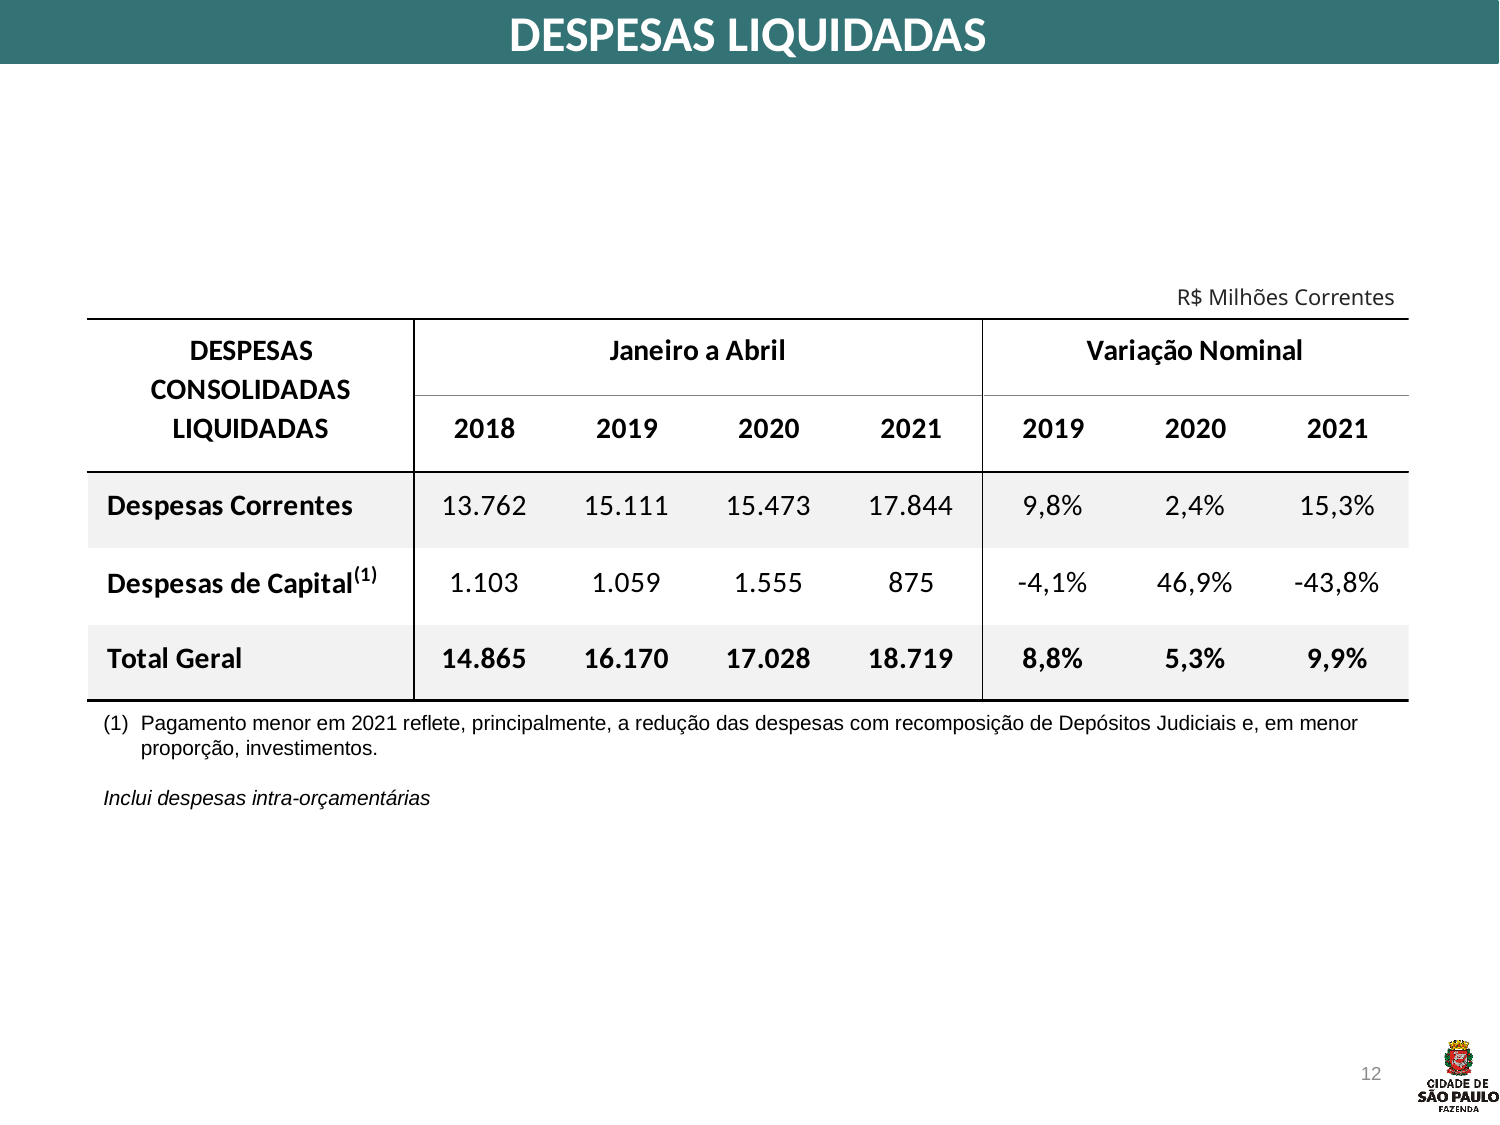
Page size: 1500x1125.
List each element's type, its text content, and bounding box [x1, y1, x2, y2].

text_box Pagamento menor em 2021 reflete, principalmente, a redução das despesas com recomposição de Depósitos Judiciais e, em menor proporção, investimentos. Inclui despesas intra-orçamentárias [88, 702, 1436, 818]
picture [1418, 1040, 1499, 1112]
picture [86, 318, 1411, 703]
slide_number 12 [1059, 1042, 1397, 1103]
text_box DESPESAS LIQUIDADAS [0, 0, 1499, 64]
text_box R$ Milhões Correntes [1079, 276, 1411, 318]
